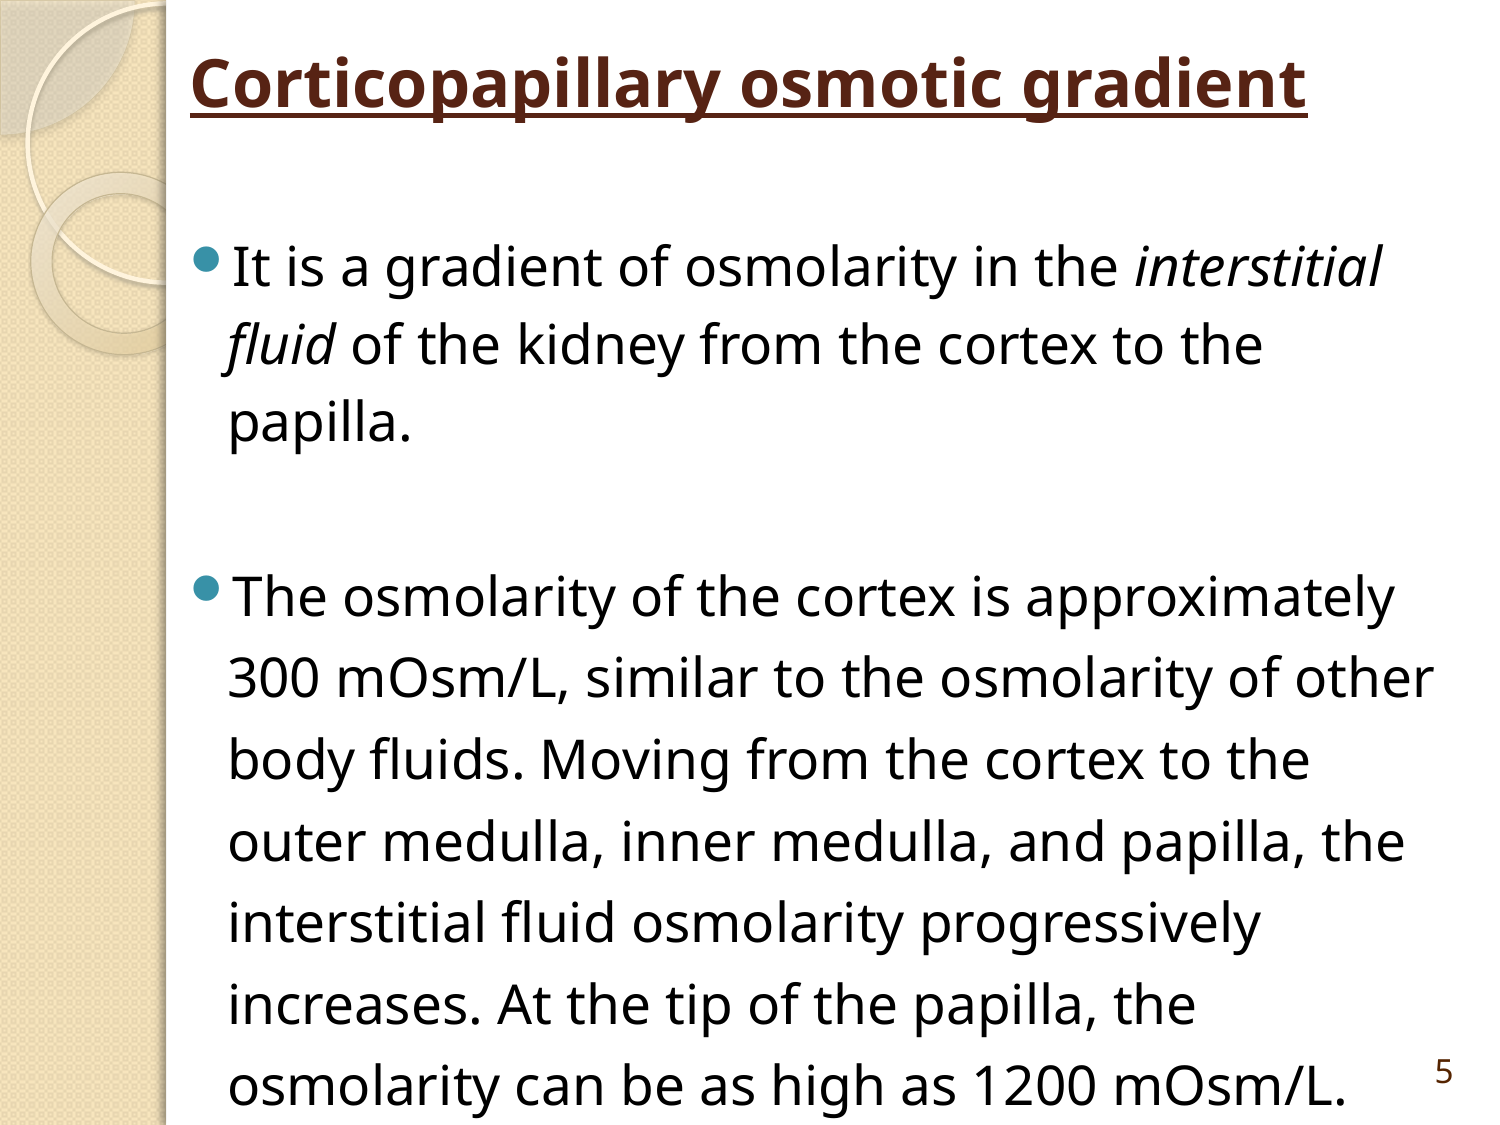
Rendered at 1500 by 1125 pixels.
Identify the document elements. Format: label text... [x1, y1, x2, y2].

slide_number 5 [1400, 1025, 1488, 1104]
title Corticopapillary osmotic gradient [174, 12, 1463, 150]
list It is a gradient of osmolarity in the interstitial fluid of the kidney from the cortex to the papilla. The osmolarity of the cortex is approximately 300 mOsm/L, similar to the osmolarity of other body fluids. Moving from the cortex to the outer medulla, inner medulla, and papilla, the interstitial fluid osmolarity progressively increases. At the tip of the papilla, the osmolarity can be as high as 1200 mOsm/L. [174, 212, 1478, 1125]
